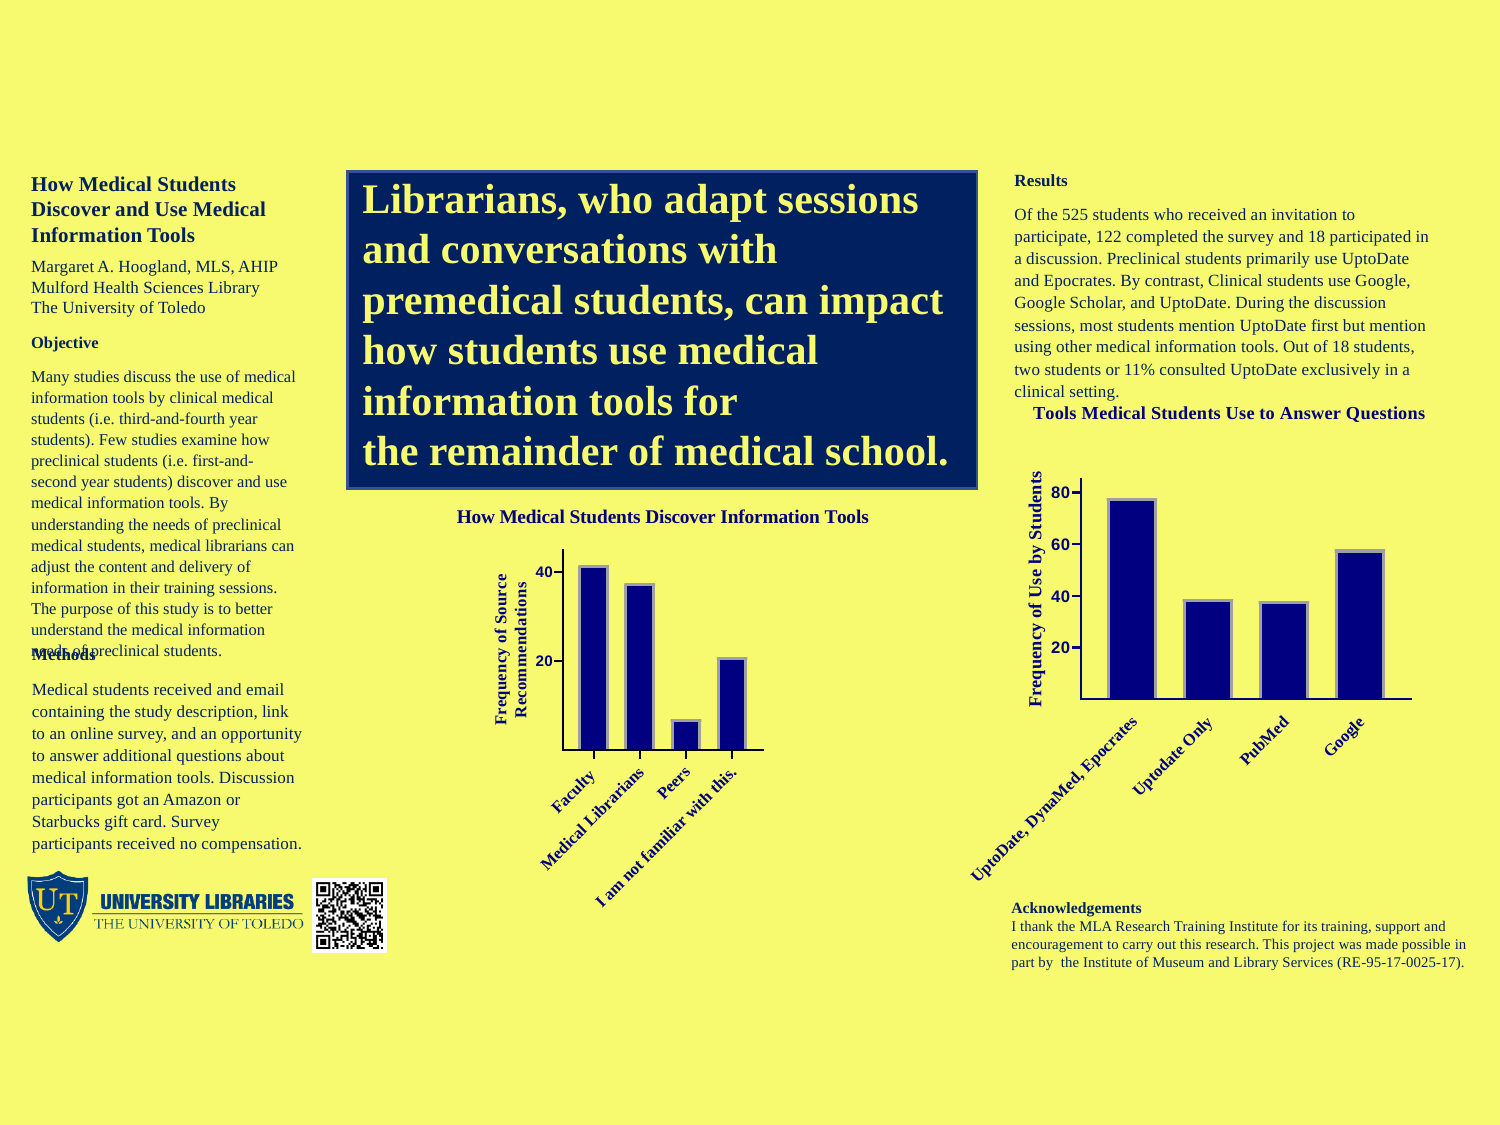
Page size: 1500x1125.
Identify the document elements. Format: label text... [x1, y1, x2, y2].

text_box Methods Medical students received and email containing the study description, link to an online survey, and an opportunity to answer additional questions about medical information tools. Discussion participants got an Amazon or Starbucks gift card. Survey participants received no compensation. [17, 634, 319, 861]
text_box Librarians, who adapt sessions and conversations with premedical students, can impact how students use medical information tools for the remainder of medical school. [346, 170, 978, 490]
text_box Results Of the 525 students who received an invitation to participate, 122 completed the survey and 18 participated in a discussion. Preclinical students primarily use UptoDate and Epocrates. By contrast, Clinical students use Google, Google Scholar, and UptoDate. During the discussion sessions, most students mention UptoDate first but mention using other medical information tools. Out of 18 students, two students or 11% consulted UptoDate exclusively in a clinical setting. [999, 160, 1451, 408]
text_box Acknowledgements I thank the MLA Research Training Institute for its training, support and encouragement to carry out this research. This project was made possible in part by the Institute of Museum and Library Services (RE-95-17-0025-17). [996, 890, 1500, 997]
text_box Objective Many studies discuss the use of medical information tools by clinical medical students (i.e. third-and-fourth year students). Few studies examine how preclinical students (i.e. first-and-second year students) discover and use medical information tools. By understanding the needs of preclinical medical students, medical librarians can adjust the content and delivery of information in their training sessions. The purpose of this study is to better understand the medical information needs of preclinical students. [16, 323, 312, 668]
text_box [442, 492, 884, 925]
text_box How Medical Students Discover and Use Medical Information Tools Margaret A. Hoogland, MLS, AHIP Mulford Health Sciences Library The University of Toledo [16, 162, 326, 325]
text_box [952, 387, 1443, 892]
picture [21, 865, 387, 953]
